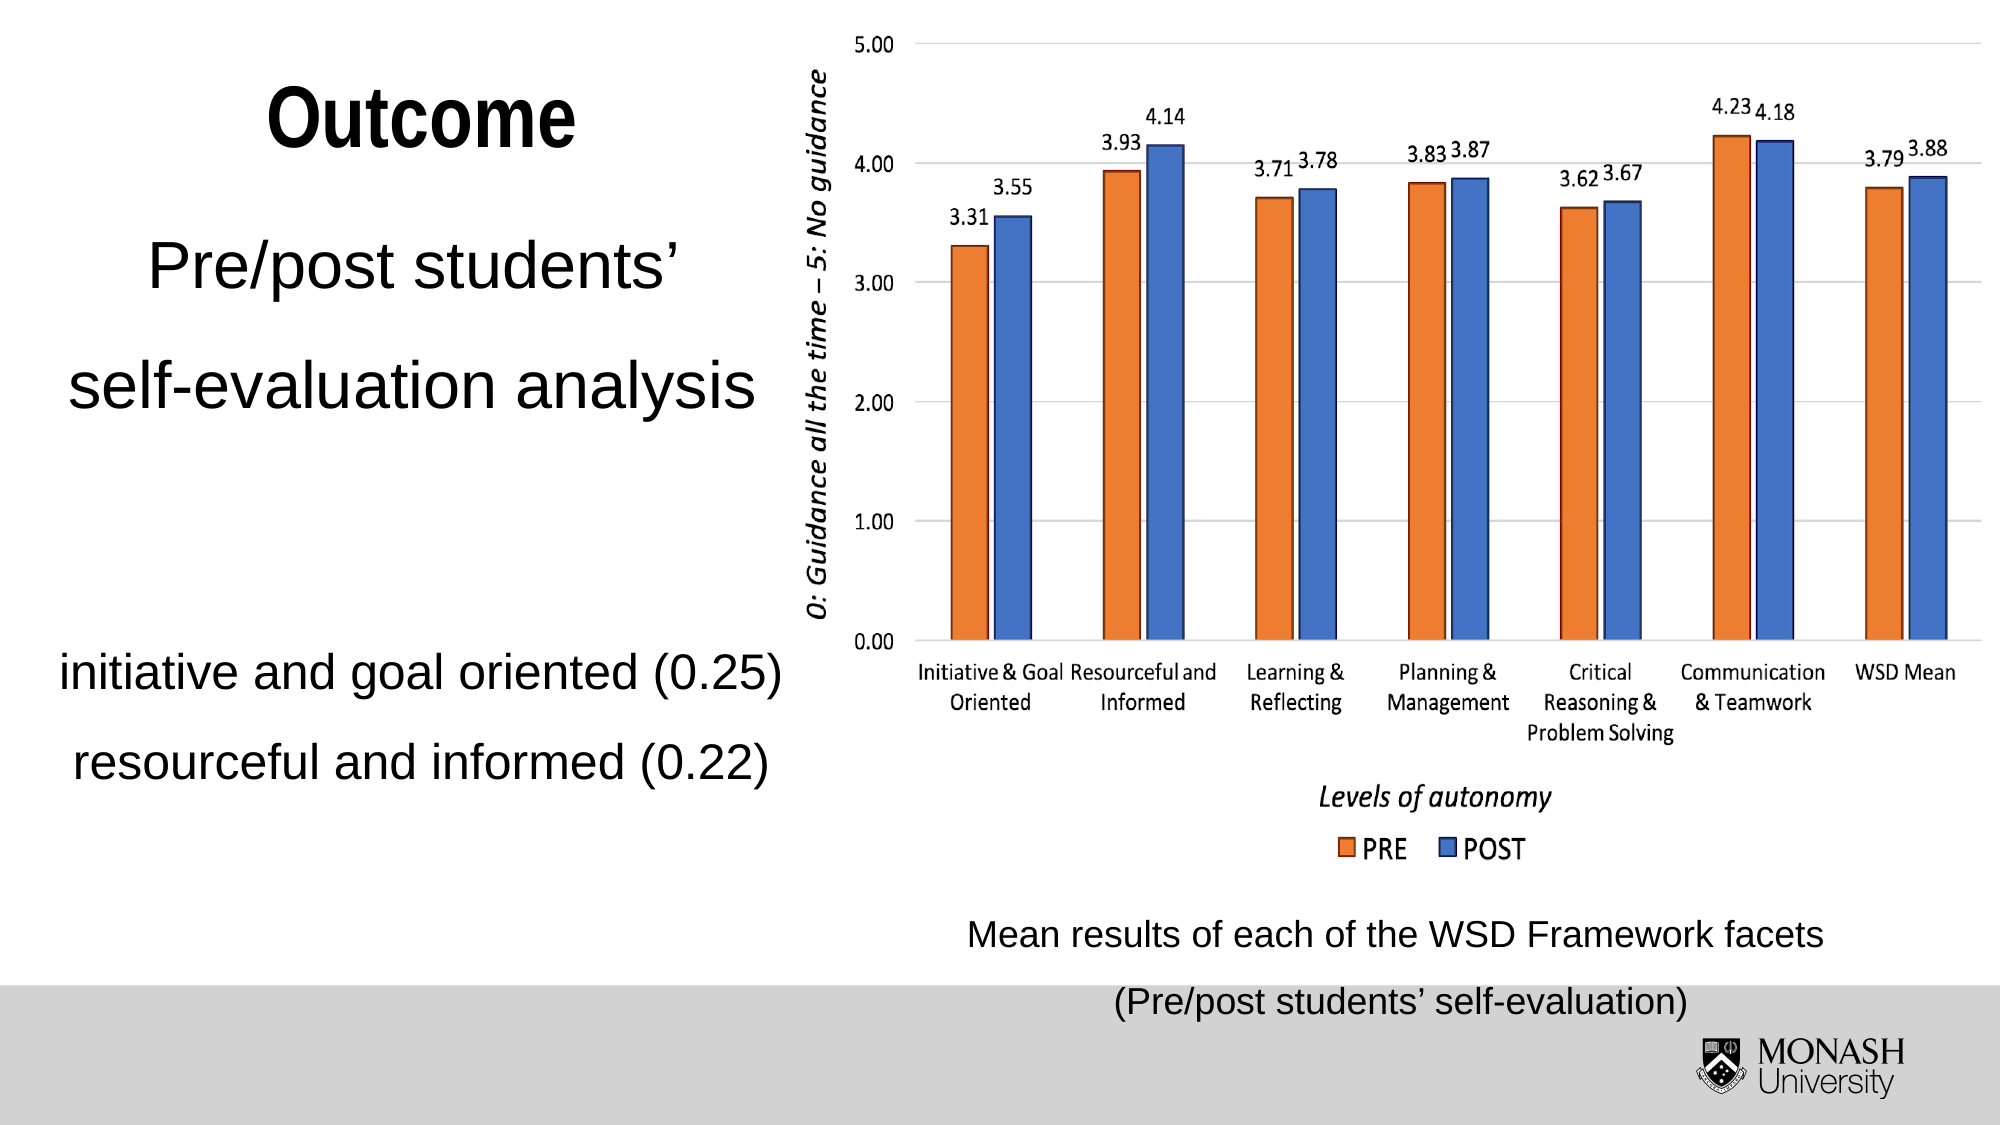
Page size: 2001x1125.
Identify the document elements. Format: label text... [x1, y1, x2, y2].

text_box Mean results of each of the WSD Framework facets (Pre/post students’ self-evaluation) [829, 895, 1962, 1083]
picture [1696, 1083, 1904, 1099]
picture [791, 18, 1982, 888]
text_box Outcome Pre/post students’ self-evaluation analysis initiative and goal oriented (0.25) resourceful and informed (0.22) [33, 64, 786, 797]
